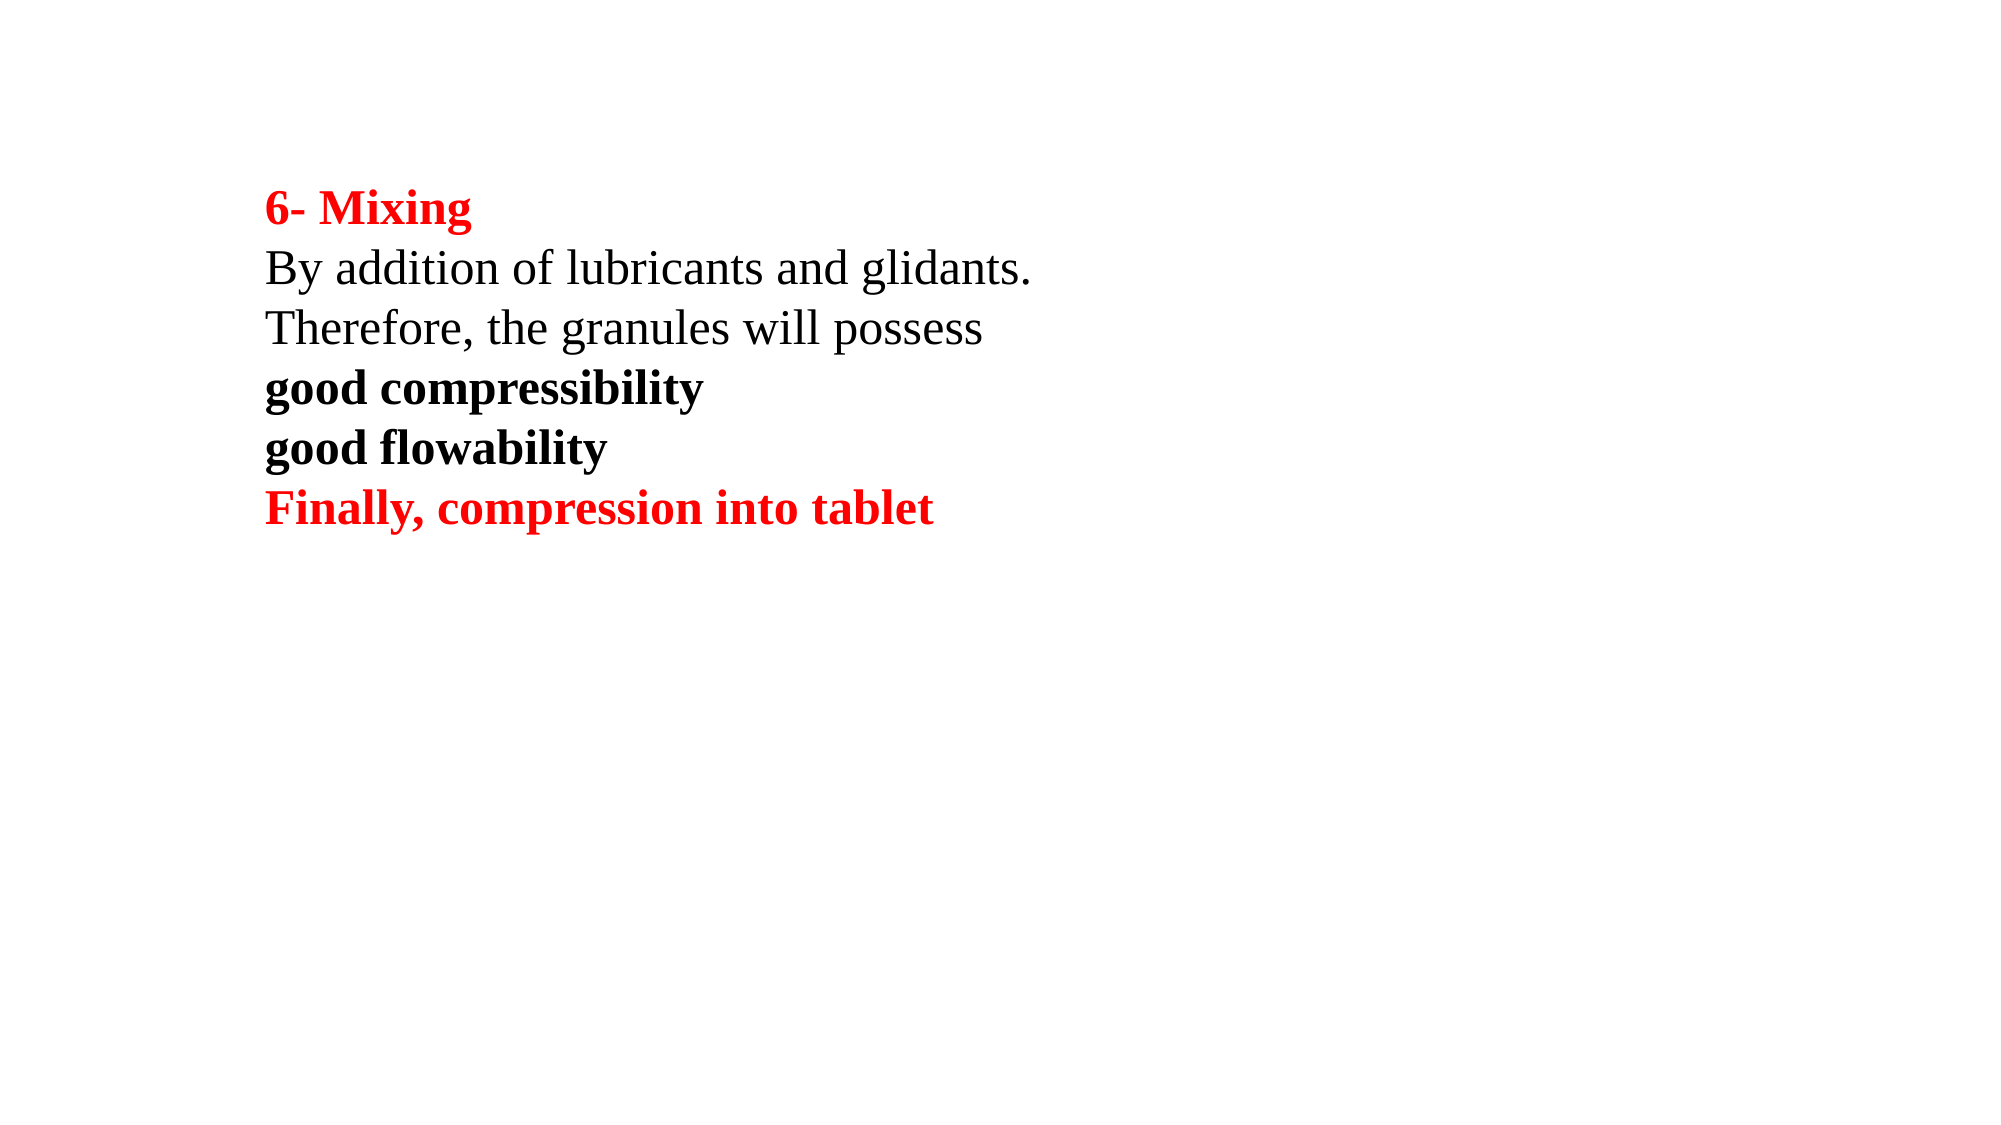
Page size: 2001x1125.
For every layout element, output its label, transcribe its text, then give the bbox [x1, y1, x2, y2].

subtitle 6- Mixing By addition of lubricants and glidants. Therefore, the granules will possess good compressibility good flowability Finally, compression into tablet [249, 167, 1750, 863]
